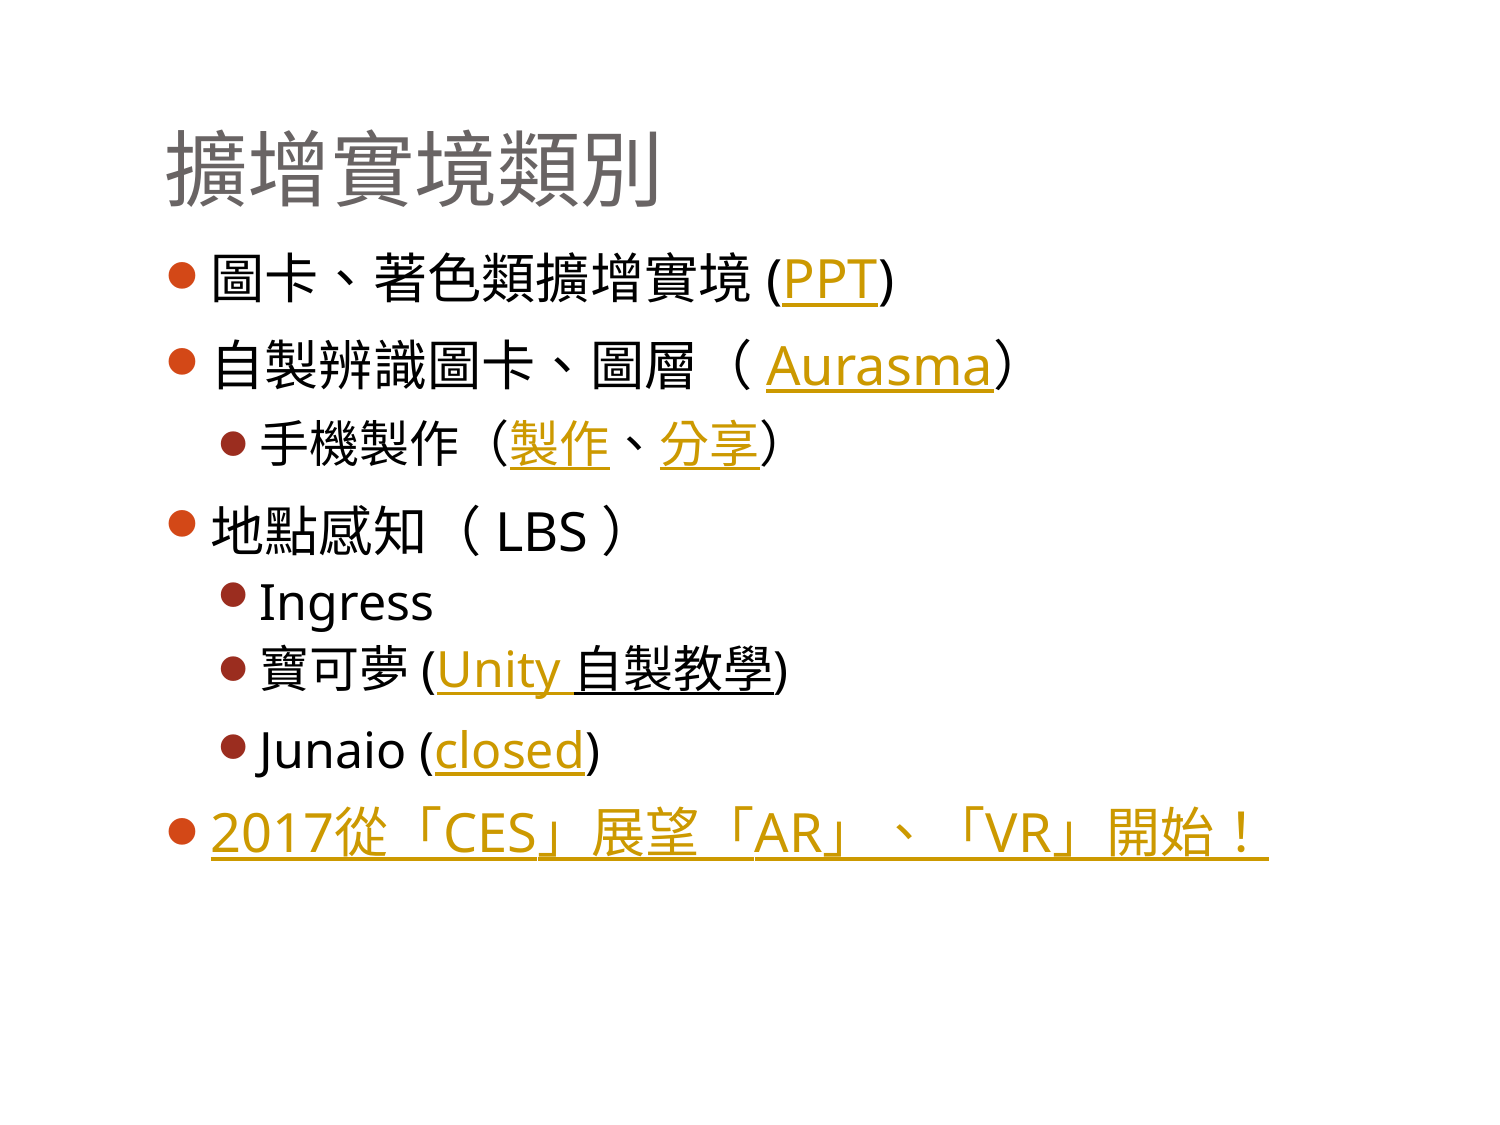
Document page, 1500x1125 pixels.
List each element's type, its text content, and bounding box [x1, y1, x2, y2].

list 圖卡、著色類擴增實境(PPT) 自製辨識圖卡、圖層（Aurasma） 手機製作（製作、分享） 地點感知（LBS） Ingress 寶可夢(Unity 自製教學) Junaio (closed) 2017從「CES」展望「AR」、「VR」開始！ [150, 237, 1425, 988]
title 擴增實境類別 [150, 45, 1425, 233]
